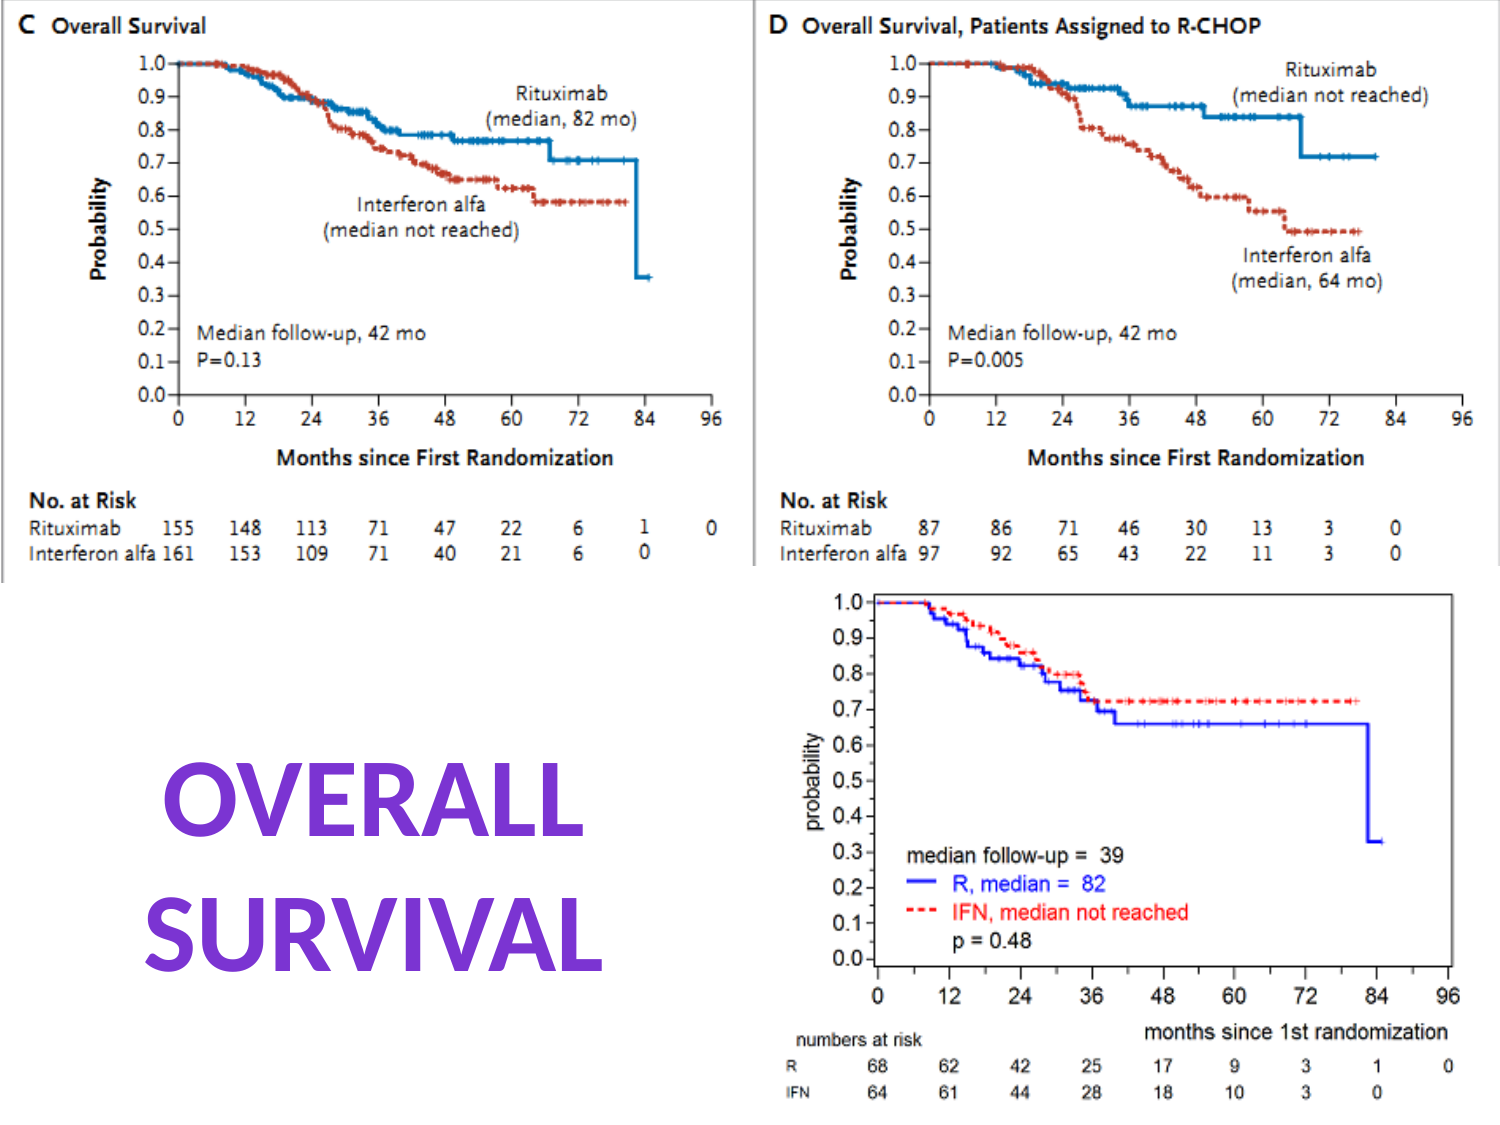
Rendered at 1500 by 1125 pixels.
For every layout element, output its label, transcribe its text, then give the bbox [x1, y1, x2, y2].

text_box Overall Survival [127, 715, 620, 1001]
picture [0, 0, 1500, 1125]
